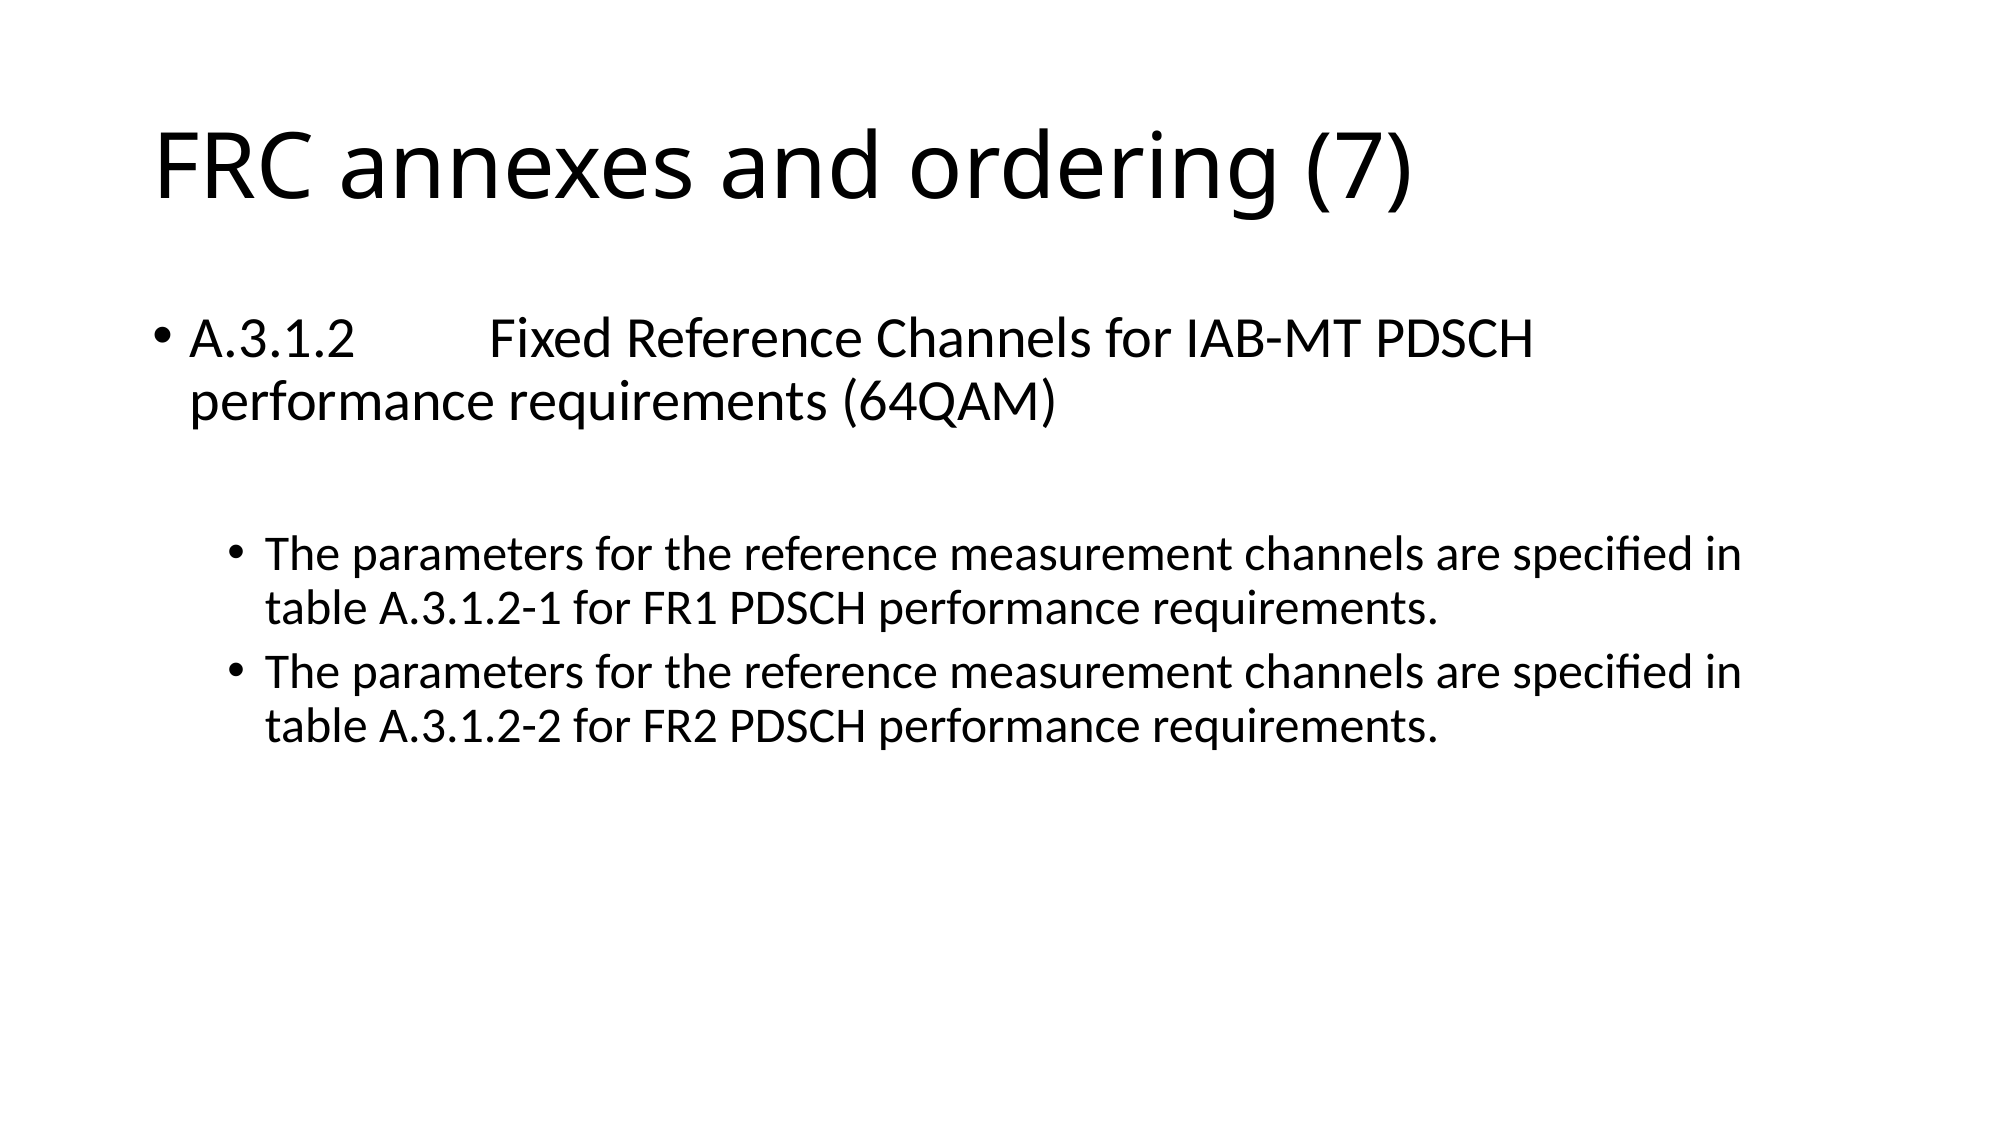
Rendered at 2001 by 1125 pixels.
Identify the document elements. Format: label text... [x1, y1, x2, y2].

list A.3.1.2 Fixed Reference Channels for IAB-MT PDSCH performance requirements (64QAM) The parameters for the reference measurement channels are specified in table A.3.1.2-1 for FR1 PDSCH performance requirements. The parameters for the reference measurement channels are specified in table A.3.1.2-2 for FR2 PDSCH performance requirements. [137, 299, 1863, 1014]
title FRC annexes and ordering (7) [137, 59, 1863, 278]
